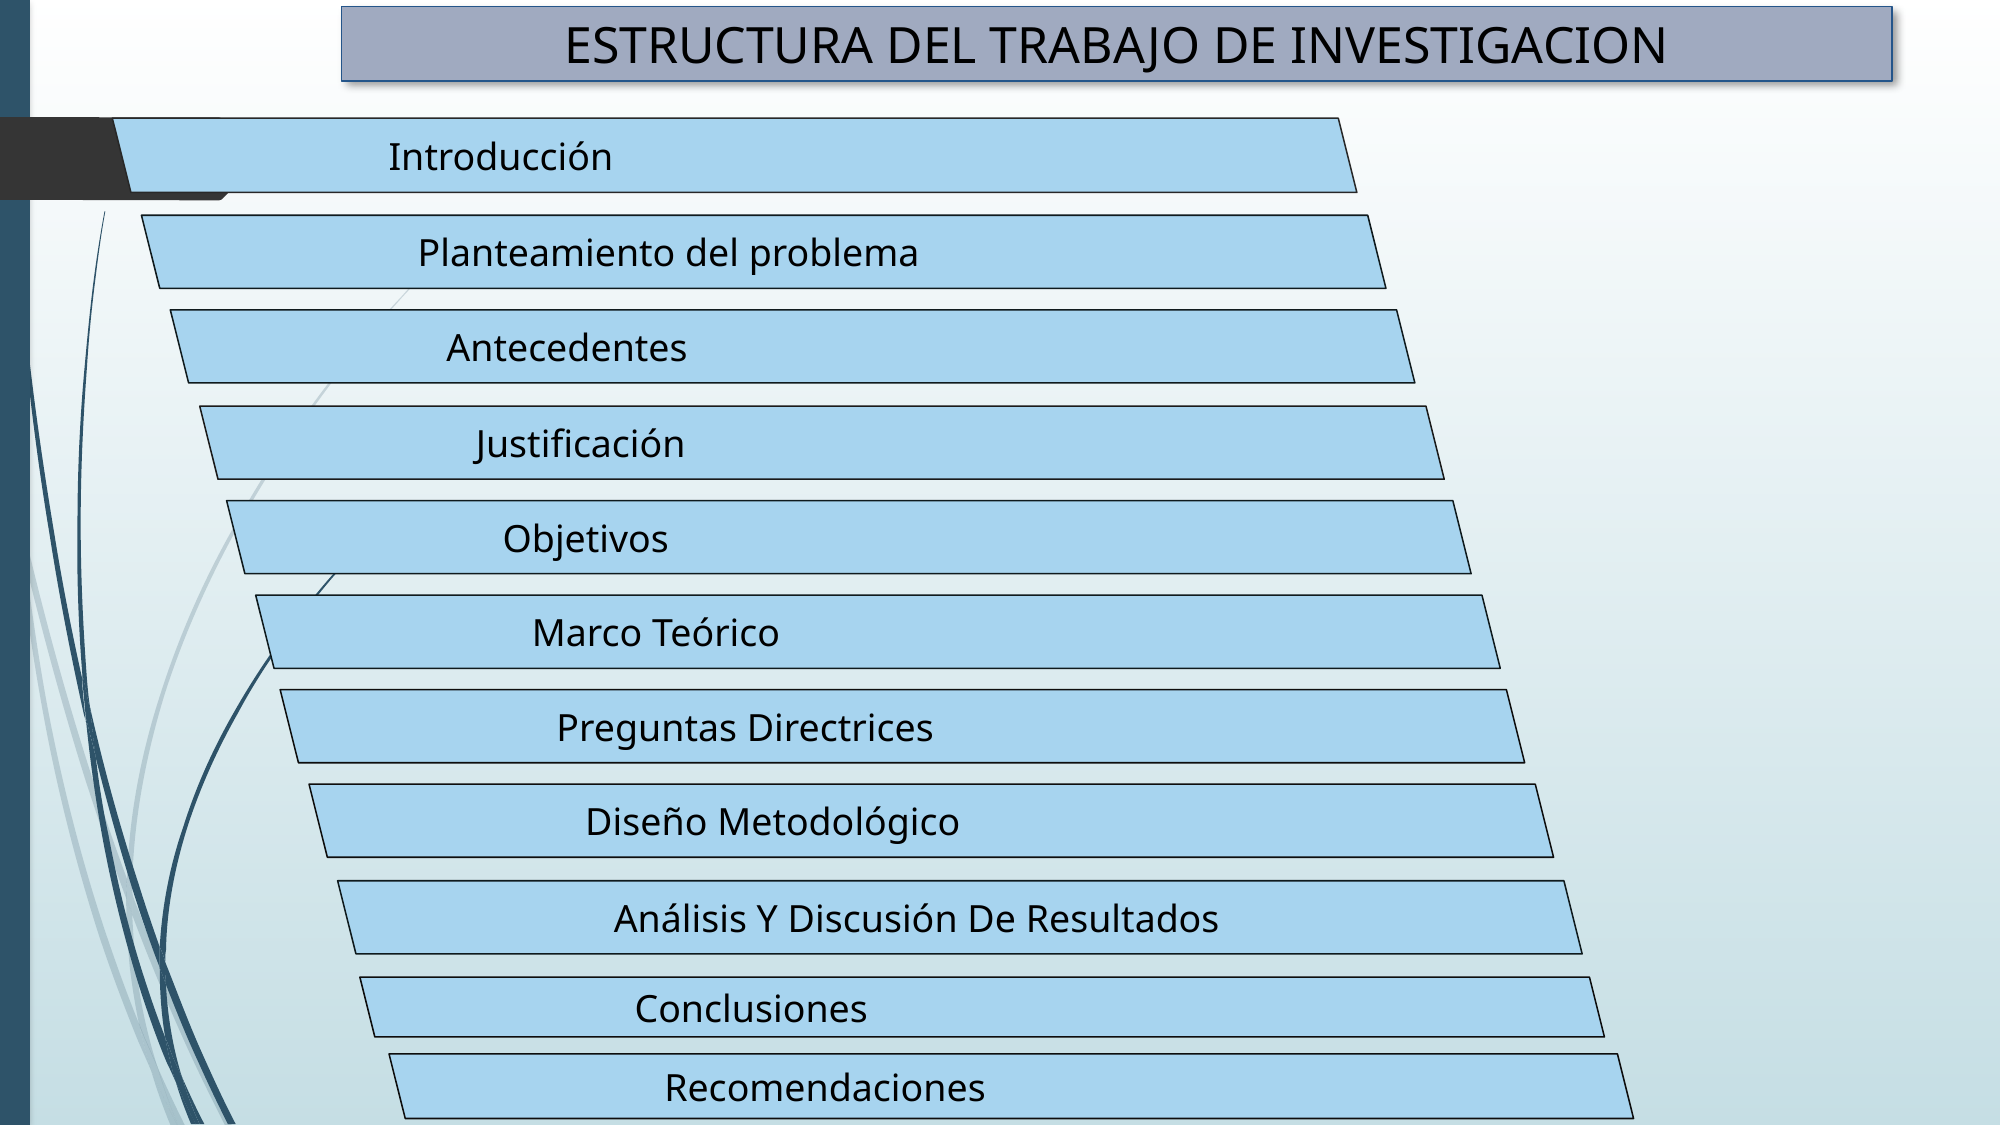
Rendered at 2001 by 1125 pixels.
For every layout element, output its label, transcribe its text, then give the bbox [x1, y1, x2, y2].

text_box Diseño Metodológico [308, 783, 1555, 859]
text_box Introducción [111, 117, 1358, 194]
text_box Antecedentes [169, 309, 1416, 384]
text_box Recomendaciones [388, 1053, 1635, 1120]
text_box Justificación [198, 405, 1445, 480]
text_box Preguntas Directrices [279, 688, 1526, 764]
text_box Planteamiento del problema [140, 214, 1387, 290]
text_box Objetivos [225, 499, 1472, 575]
text_box Marco Teórico [254, 594, 1501, 670]
text_box ESTRUCTURA DEL TRABAJO DE INVESTIGACION [341, 6, 1893, 82]
text_box Conclusiones [359, 976, 1606, 1038]
text_box Análisis Y Discusión De Resultados [336, 879, 1583, 955]
